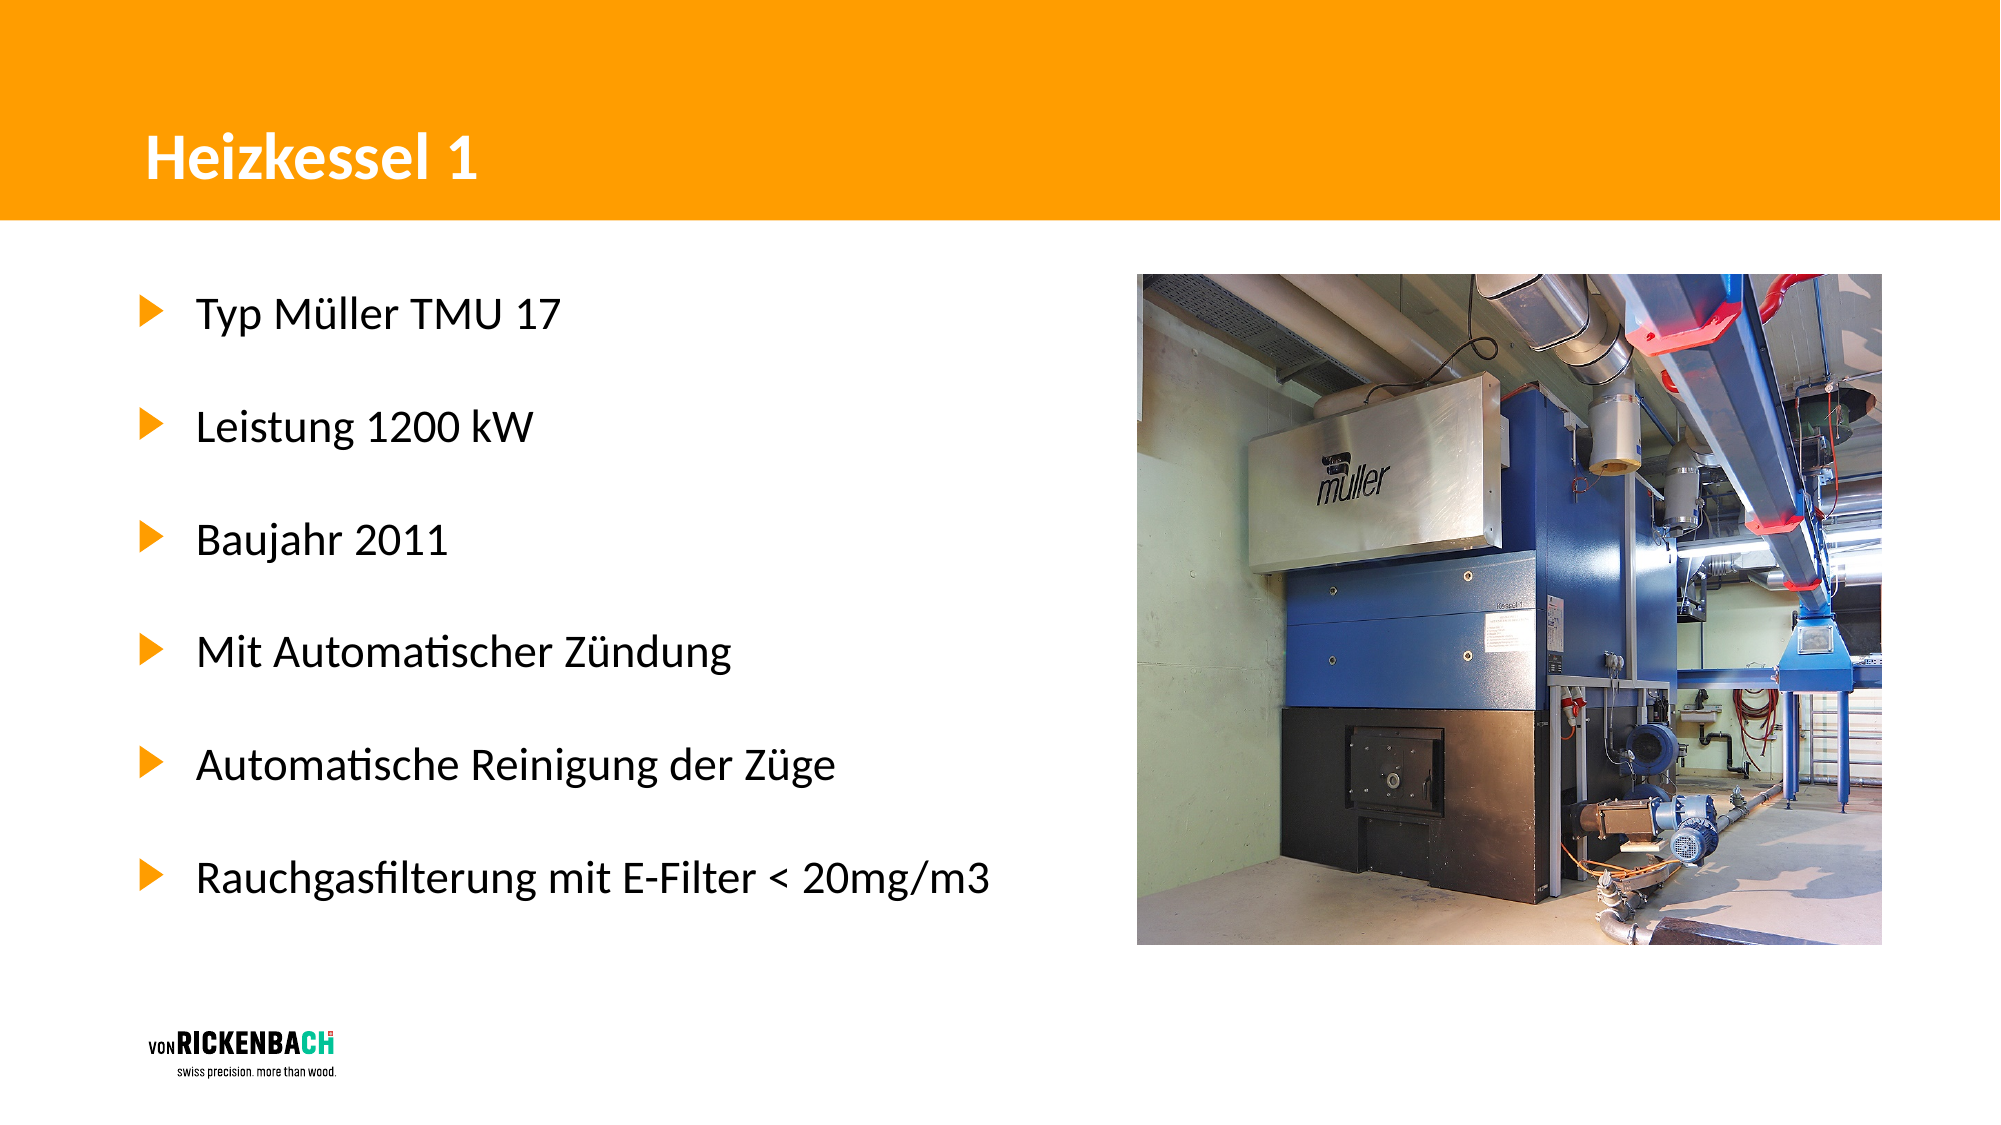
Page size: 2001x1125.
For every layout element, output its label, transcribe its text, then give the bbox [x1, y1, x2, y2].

list Heizkessel 1 [130, 28, 1473, 200]
picture [1137, 274, 1883, 945]
list Typ Müller TMU 17 Leistung 1200 kW Baujahr 2011 Mit Automatischer Zündung Automatische Reinigung der Züge Rauchgasfilterung mit E-Filter < 20mg/m3 [124, 275, 1113, 945]
